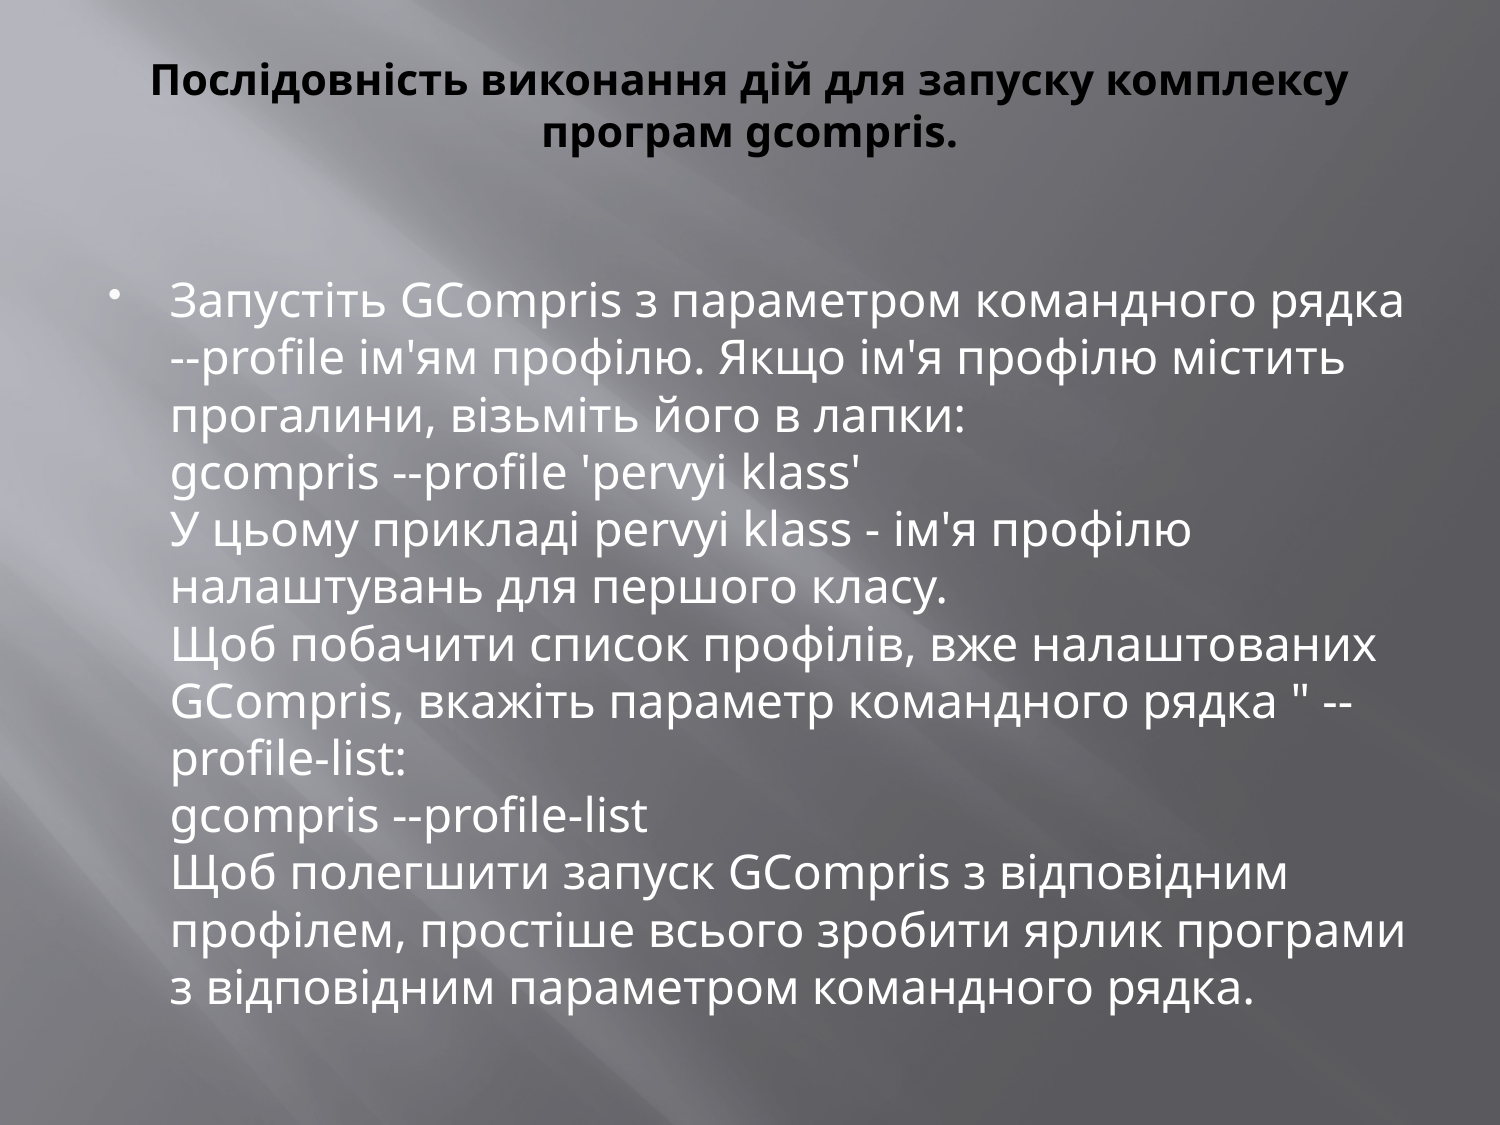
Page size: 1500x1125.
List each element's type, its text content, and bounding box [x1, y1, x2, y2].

list Запустіть GCompris з параметром командного рядка --profile ім'ям профілю. Якщо ім'я профілю містить прогалини, візьміть його в лапки: gcompris --profile 'pervyi klass' У цьому прикладі pervyi klass - ім'я профілю налаштувань для першого класу. Щоб побачити список профілів, вже налаштованих GCompris, вкажіть параметр командного рядка " --profile-list: gcompris --profile-list Щоб полегшити запуск GCompris з відповідним профілем, простіше всього зробити ярлик програми з відповідним параметром командного рядка. [75, 262, 1425, 1035]
title Послідовність виконання дій для запуску комплексу програм gcompris. [75, 45, 1425, 233]
